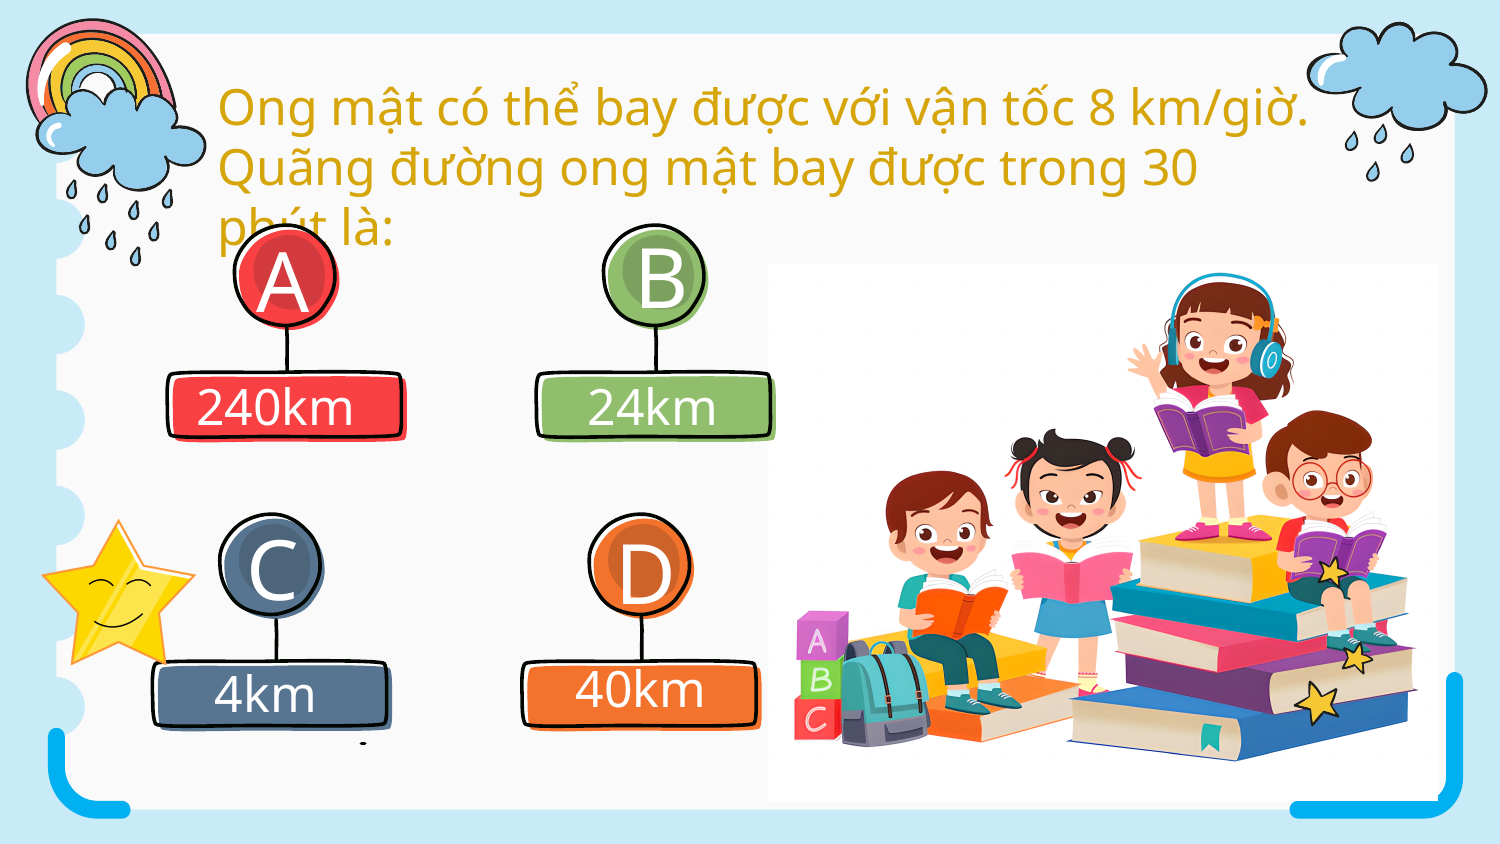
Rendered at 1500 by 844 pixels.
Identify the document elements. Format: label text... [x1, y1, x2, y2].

picture [26, 499, 211, 669]
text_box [151, 509, 432, 744]
picture [767, 264, 1439, 801]
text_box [535, 217, 804, 444]
text_box Ong mật có thể bay được với vận tốc 8 km/giờ. Quãng đường ong mật bay được trong 30 phút là: [211, 68, 1336, 264]
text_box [1292, 555, 1374, 727]
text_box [0, 22, 207, 255]
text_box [1295, 21, 1483, 184]
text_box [166, 221, 413, 444]
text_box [520, 513, 792, 732]
